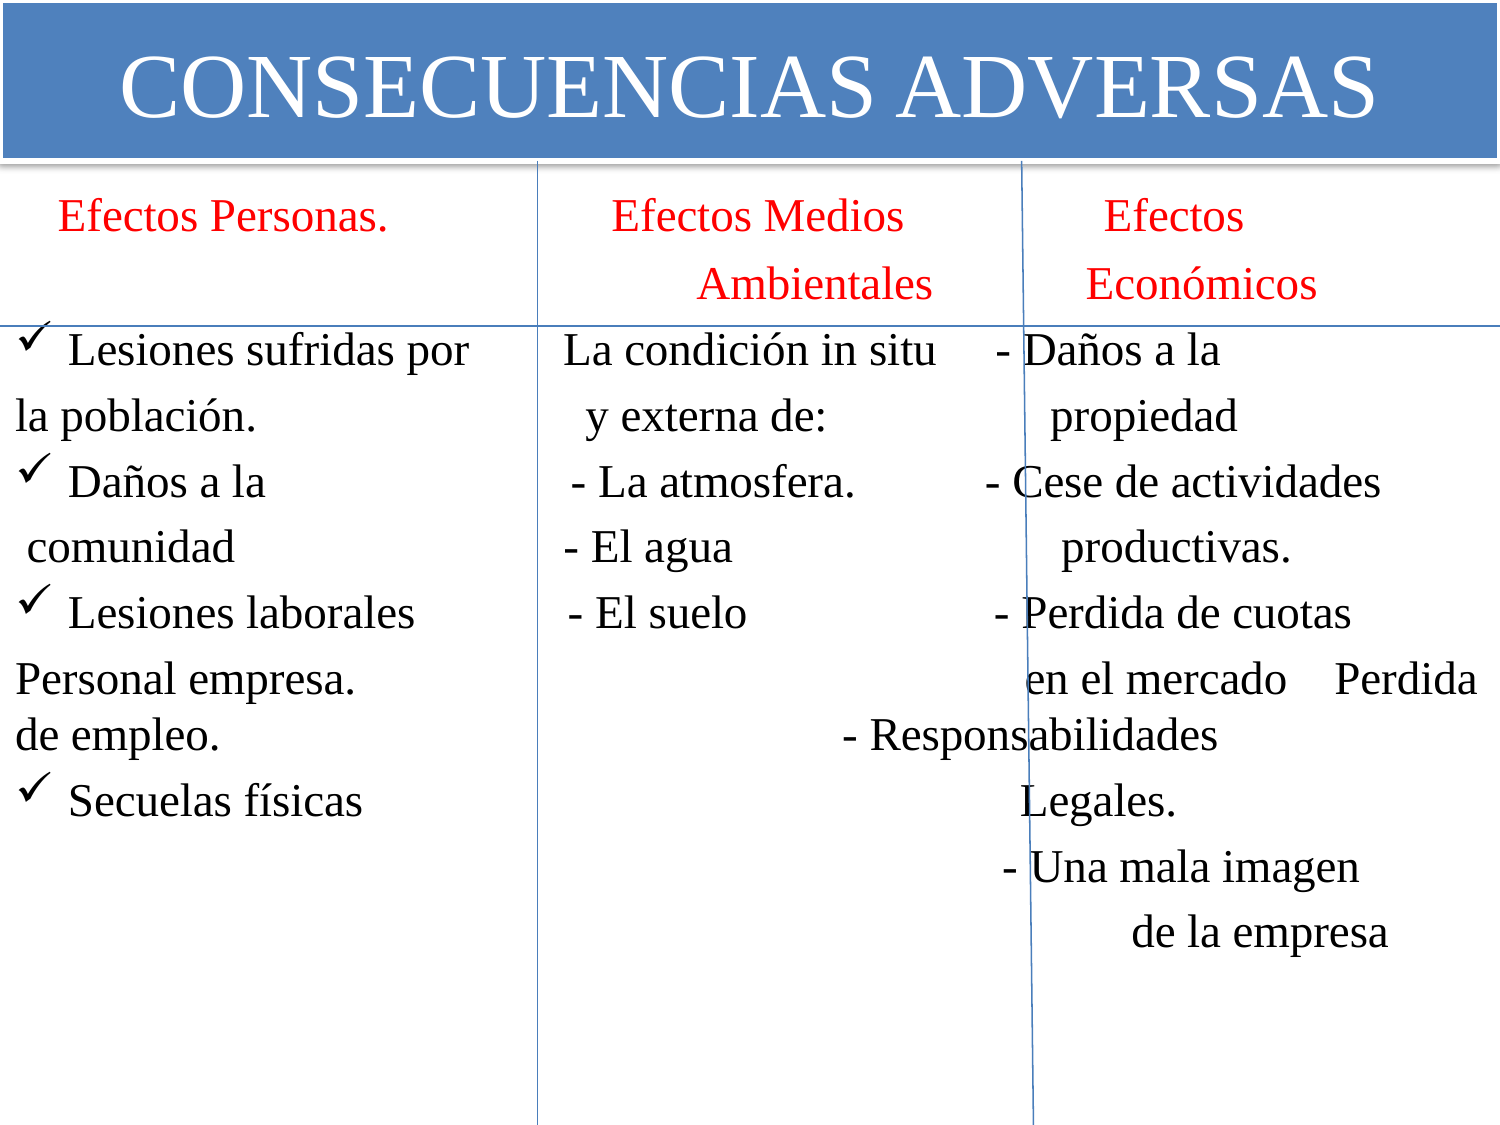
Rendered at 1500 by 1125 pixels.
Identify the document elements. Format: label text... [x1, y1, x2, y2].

title CONSECUENCIAS ADVERSAS [0, 0, 1500, 160]
list Efectos Personas. Efectos Medios Efectos Ambientales Económicos Lesiones sufridas por La condición in situ - Daños a la la población. y externa de: propiedad Daños a la - La atmosfera. - Cese de actividades comunidad - El agua productivas. Lesiones laborales - El suelo - Perdida de cuotas Personal empresa. en el mercado Perdida de empleo. - Responsabilidades Secuelas físicas Legales. - Una mala imagen de la empresa [0, 334, 533, 1125]
list Efectos Personas. Efectos Medios Efectos Ambientales Económicos Lesiones sufridas por La condición in situ - Daños a la la población. y externa de: propiedad Daños a la - La atmosfera. - Cese de actividades comunidad - El agua productivas. Lesiones laborales - El suelo - Perdida de cuotas Personal empresa. en el mercado Perdida de empleo. - Responsabilidades Secuelas físicas Legales. - Una mala imagen de la empresa [541, 335, 1016, 1125]
list Efectos Personas. Efectos Medios Efectos Ambientales Económicos Lesiones sufridas por La condición in situ - Daños a la la población. y externa de: propiedad Daños a la - La atmosfera. - Cese de actividades comunidad - El agua productivas. Lesiones laborales - El suelo - Perdida de cuotas Personal empresa. en el mercado Perdida de empleo. - Responsabilidades Secuelas físicas Legales. - Una mala imagen de la empresa [538, 160, 1020, 325]
list Efectos Personas. Efectos Medios Efectos Ambientales Económicos Lesiones sufridas por La condición in situ - Daños a la la población. y externa de: propiedad Daños a la - La atmosfera. - Cese de actividades comunidad - El agua productivas. Lesiones laborales - El suelo - Perdida de cuotas Personal empresa. en el mercado Perdida de empleo. - Responsabilidades Secuelas físicas Legales. - Una mala imagen de la empresa [1038, 332, 1500, 1125]
list Efectos Personas. Efectos Medios Efectos Ambientales Económicos Lesiones sufridas por La condición in situ - Daños a la la población. y externa de: propiedad Daños a la - La atmosfera. - Cese de actividades comunidad - El agua productivas. Lesiones laborales - El suelo - Perdida de cuotas Personal empresa. en el mercado Perdida de empleo. - Responsabilidades Secuelas físicas Legales. - Una mala imagen de la empresa [0, 160, 537, 325]
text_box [1021, 160, 1034, 1125]
list Efectos Personas. Efectos Medios Efectos Ambientales Económicos Lesiones sufridas por La condición in situ - Daños a la la población. y externa de: propiedad Daños a la - La atmosfera. - Cese de actividades comunidad - El agua productivas. Lesiones laborales - El suelo - Perdida de cuotas Personal empresa. en el mercado Perdida de empleo. - Responsabilidades Secuelas físicas Legales. - Una mala imagen de la empresa [1034, 160, 1500, 325]
